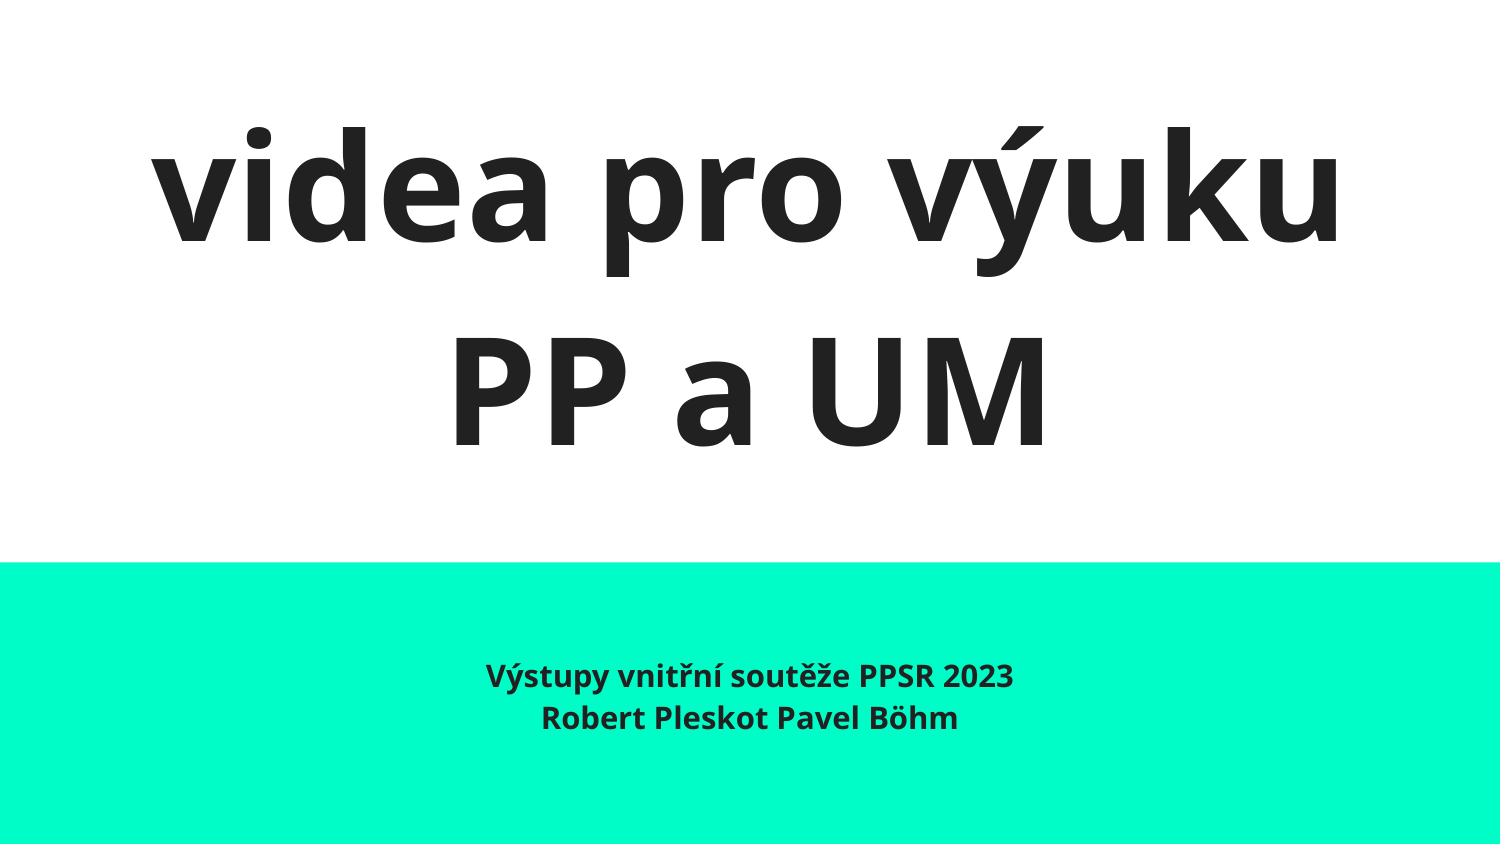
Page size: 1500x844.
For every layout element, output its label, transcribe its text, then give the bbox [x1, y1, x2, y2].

subtitle Výstupy vnitřní soutěže PPSR 2023 Robert Pleskot Pavel Böhm [51, 638, 1449, 755]
title videa pro výuku PP a UM [51, 64, 1449, 506]
